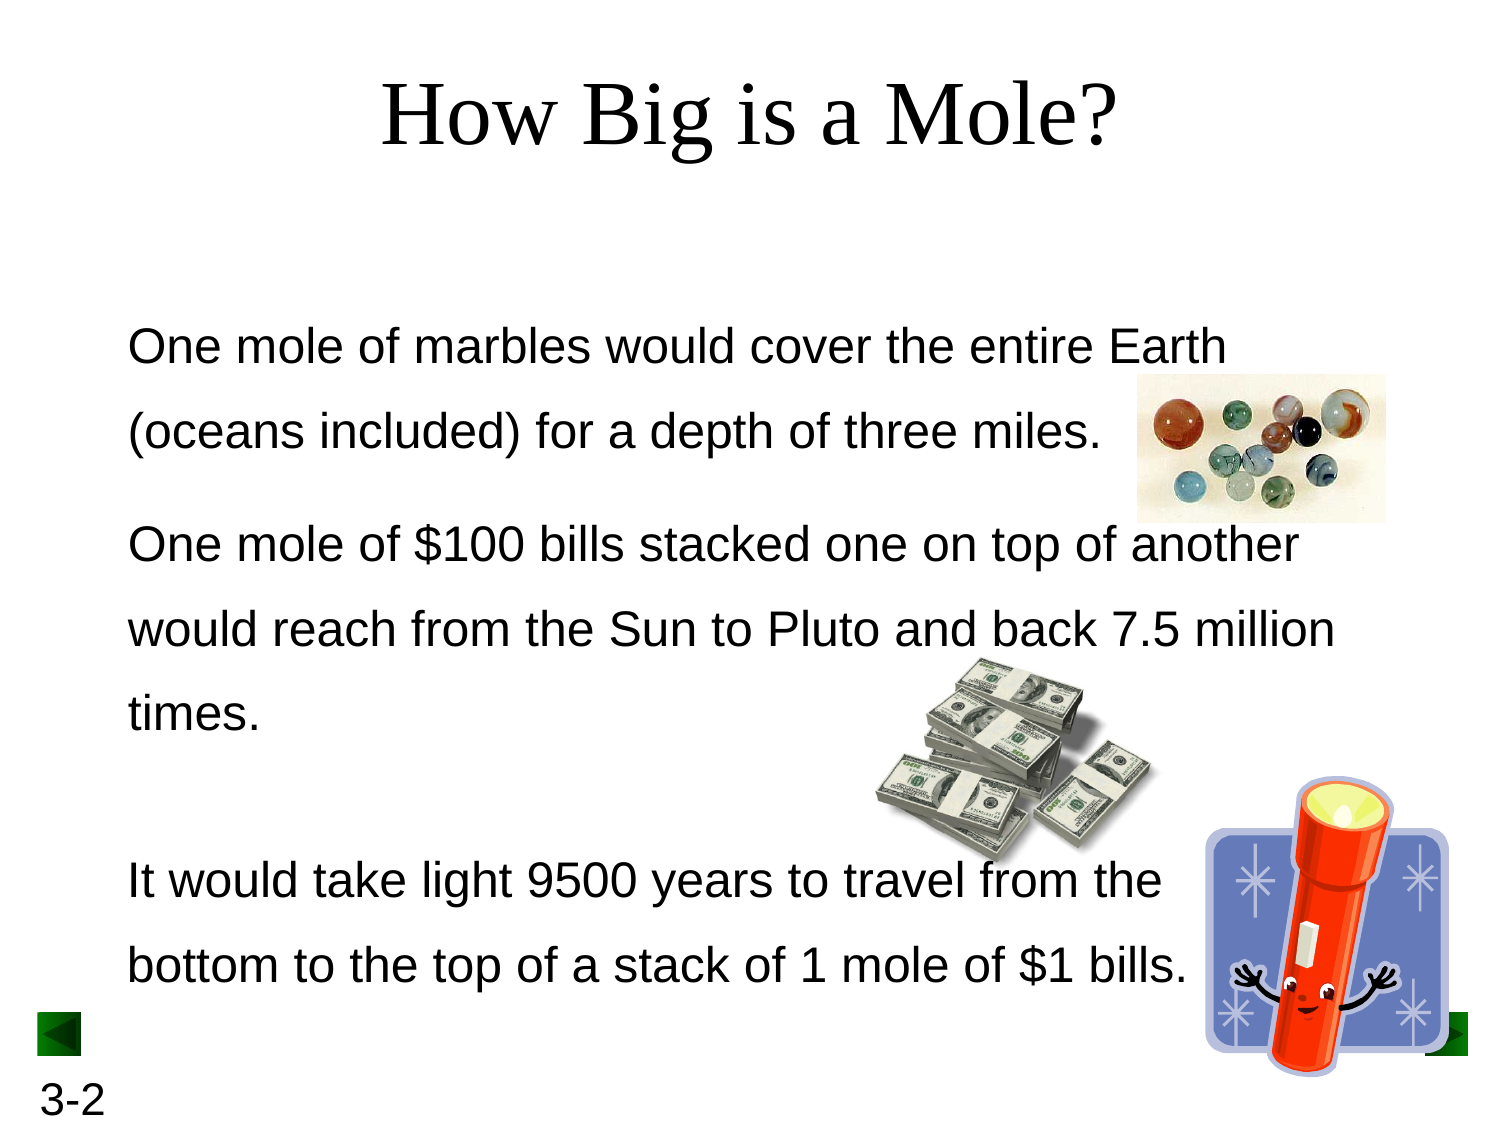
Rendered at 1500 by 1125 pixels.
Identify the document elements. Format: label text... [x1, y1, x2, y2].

picture [857, 645, 1171, 882]
text_box It would take light 9500 years to travel from the bottom to the top of a stack of 1 mole of $1 bills. [112, 840, 1198, 1000]
text_box One mole of $100 bills stacked one on top of another would reach from the Sun to Pluto and back 7.5 million times. [113, 503, 1352, 749]
title How Big is a Mole? [75, 45, 1425, 233]
picture [1203, 774, 1451, 1079]
picture [1137, 374, 1387, 523]
text_box One mole of marbles would cover the entire Earth (oceans included) for a depth of three miles. [112, 306, 1258, 467]
